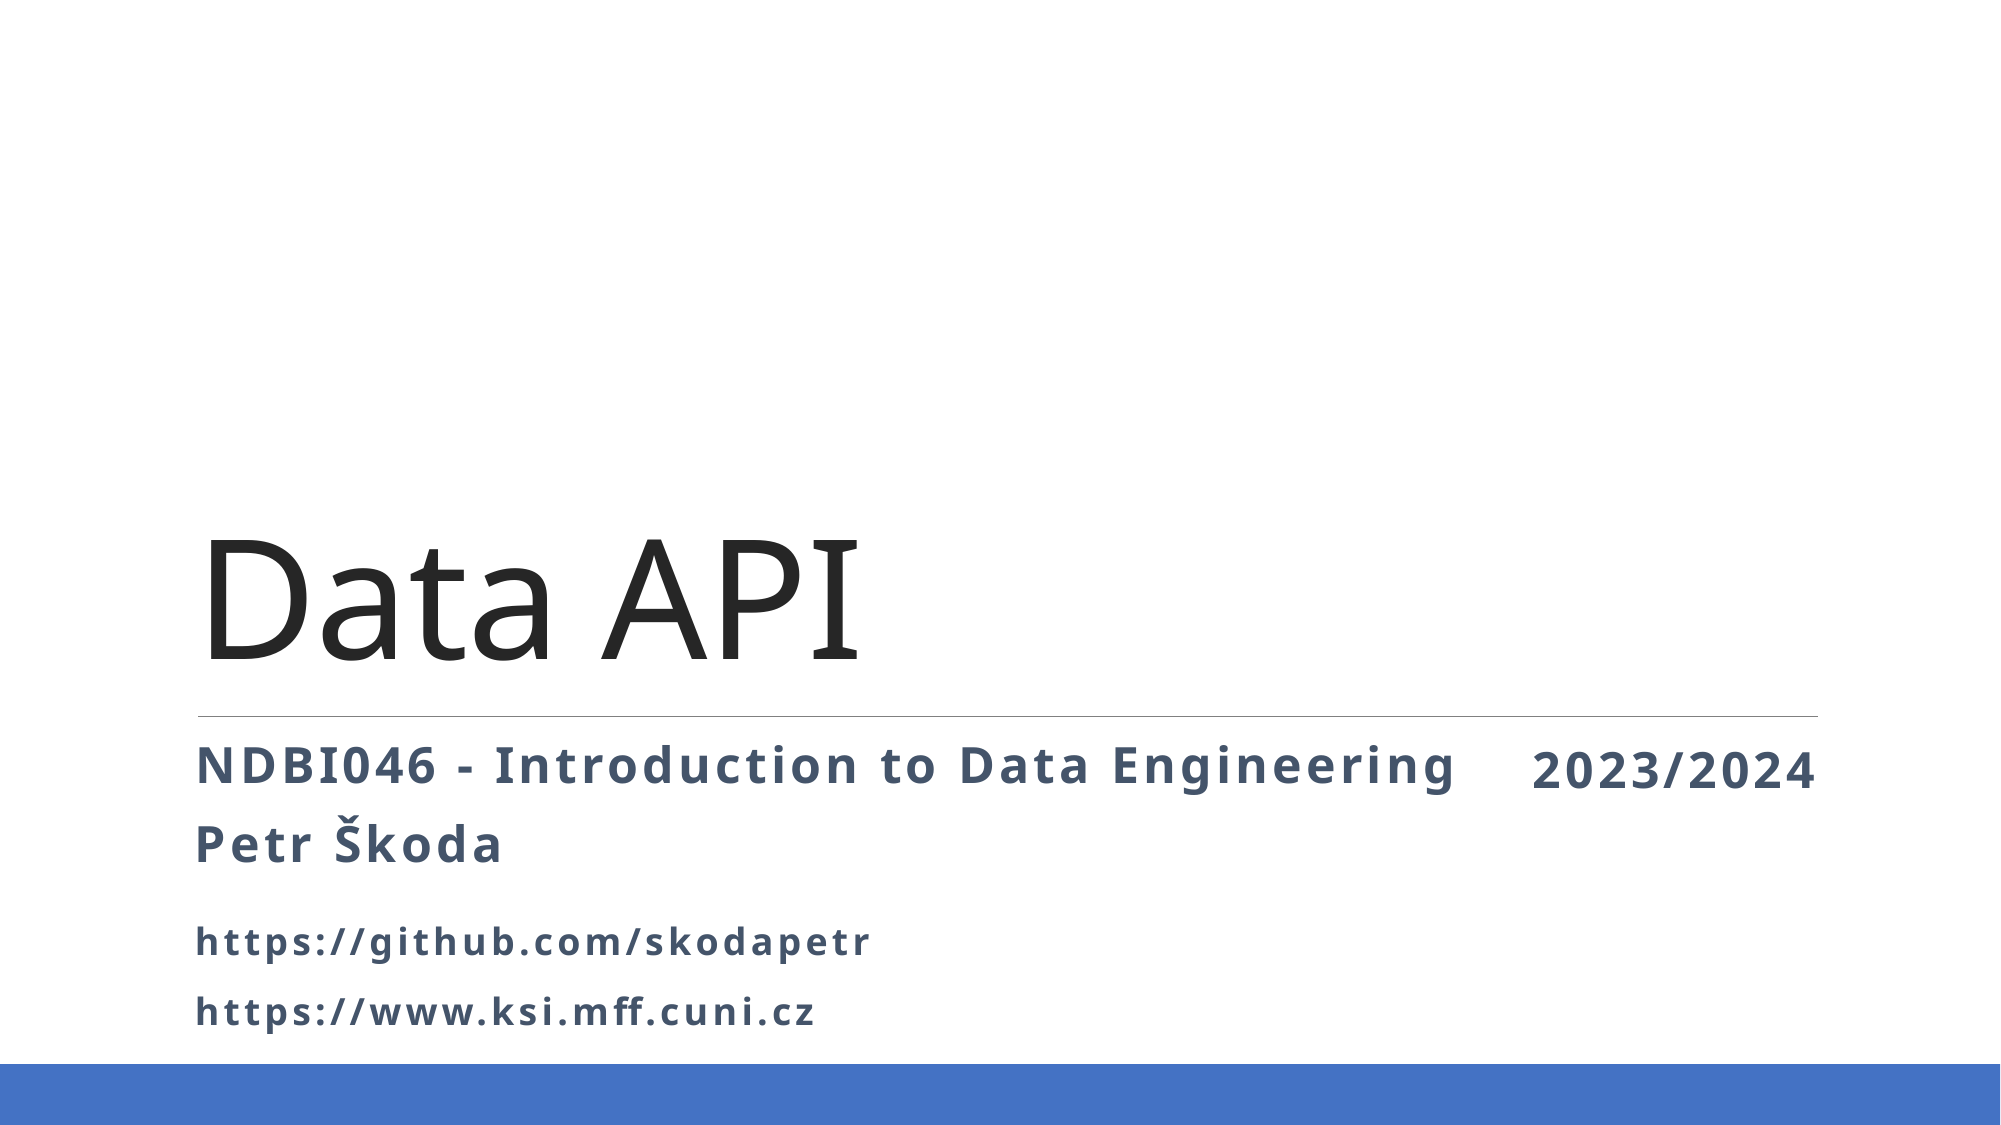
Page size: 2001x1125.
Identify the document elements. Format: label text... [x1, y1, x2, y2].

title Data API [180, 124, 1830, 702]
list Petr Škoda [180, 810, 1484, 883]
list https://github.com/skodapetr https://www.ksi.mff.cuni.cz [180, 917, 1484, 1051]
list 2023/2024 [1519, 730, 1830, 814]
subtitle NDBI046 - Introduction to Data Engineering [180, 730, 1485, 803]
